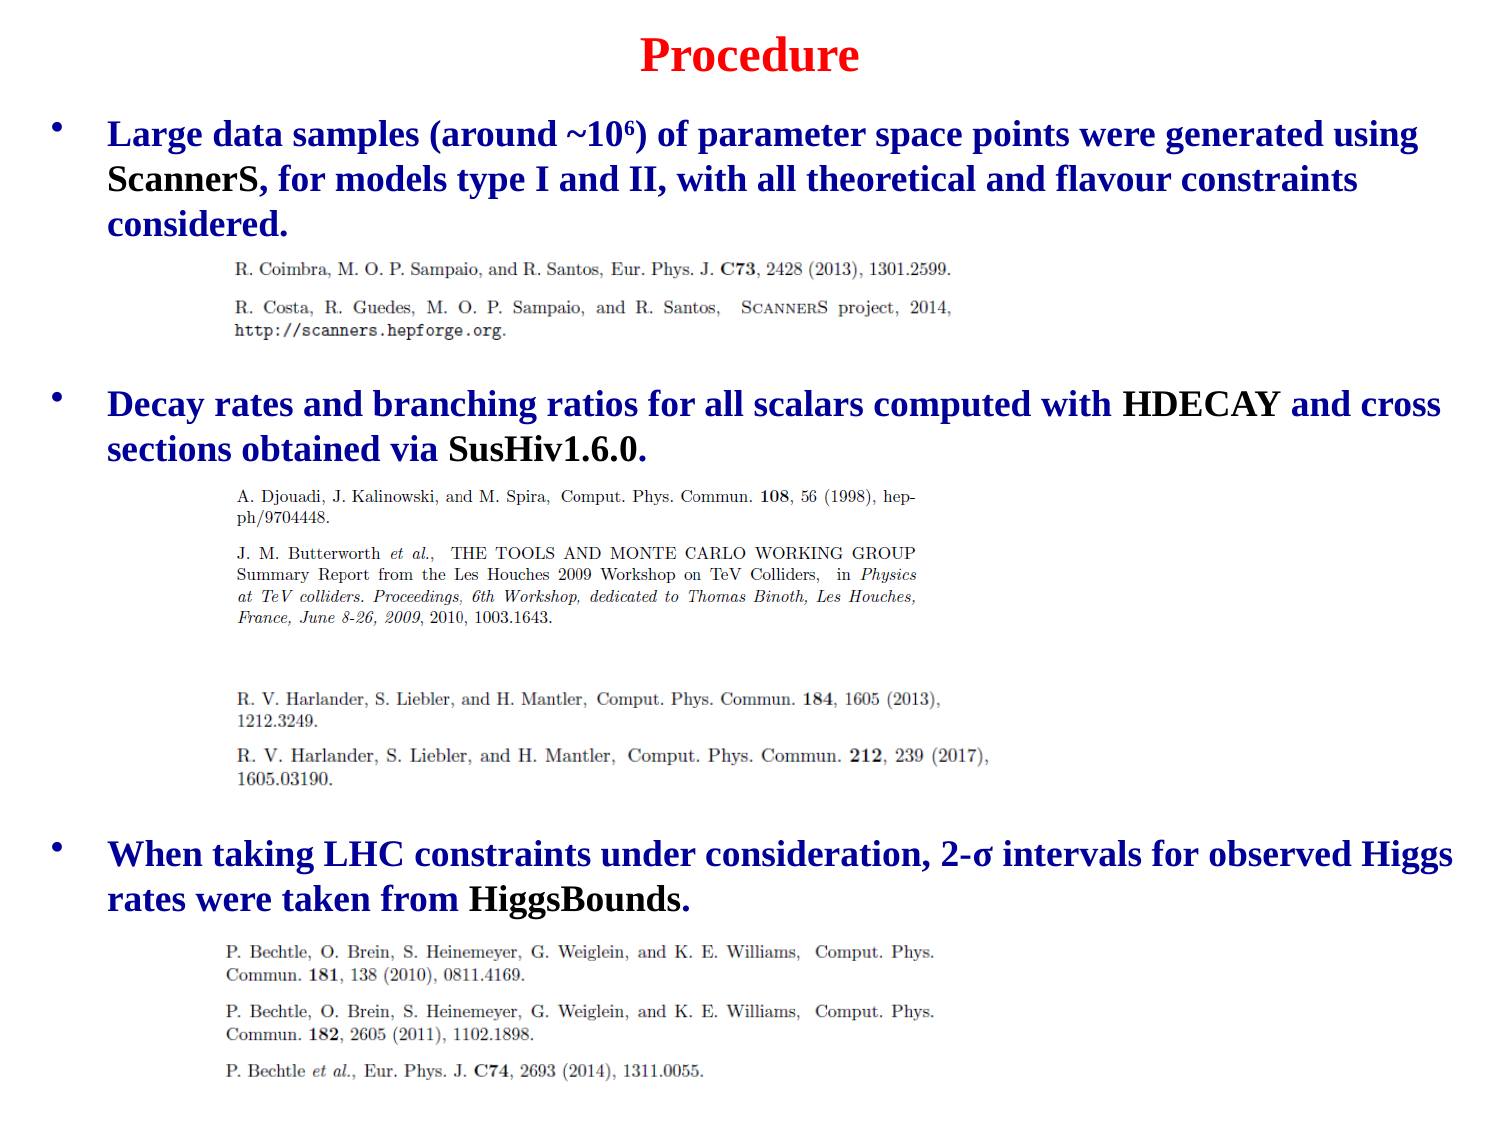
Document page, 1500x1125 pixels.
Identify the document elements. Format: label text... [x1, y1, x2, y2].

text_box Large data samples (around ~106) of parameter space points were generated using ScannerS, for models type I and II, with all theoretical and flavour constraints considered. Decay rates and branching ratios for all scalars computed with HDECAY and cross sections obtained via SusHiv1.6.0. When taking LHC constraints under consideration, 2-σ intervals for observed Higgs rates were taken from HiggsBounds. [36, 101, 1471, 927]
text_box Procedure [0, 14, 1500, 89]
picture [222, 940, 941, 1083]
picture [229, 257, 960, 341]
picture [229, 684, 951, 733]
picture [229, 482, 927, 632]
picture [235, 744, 998, 793]
